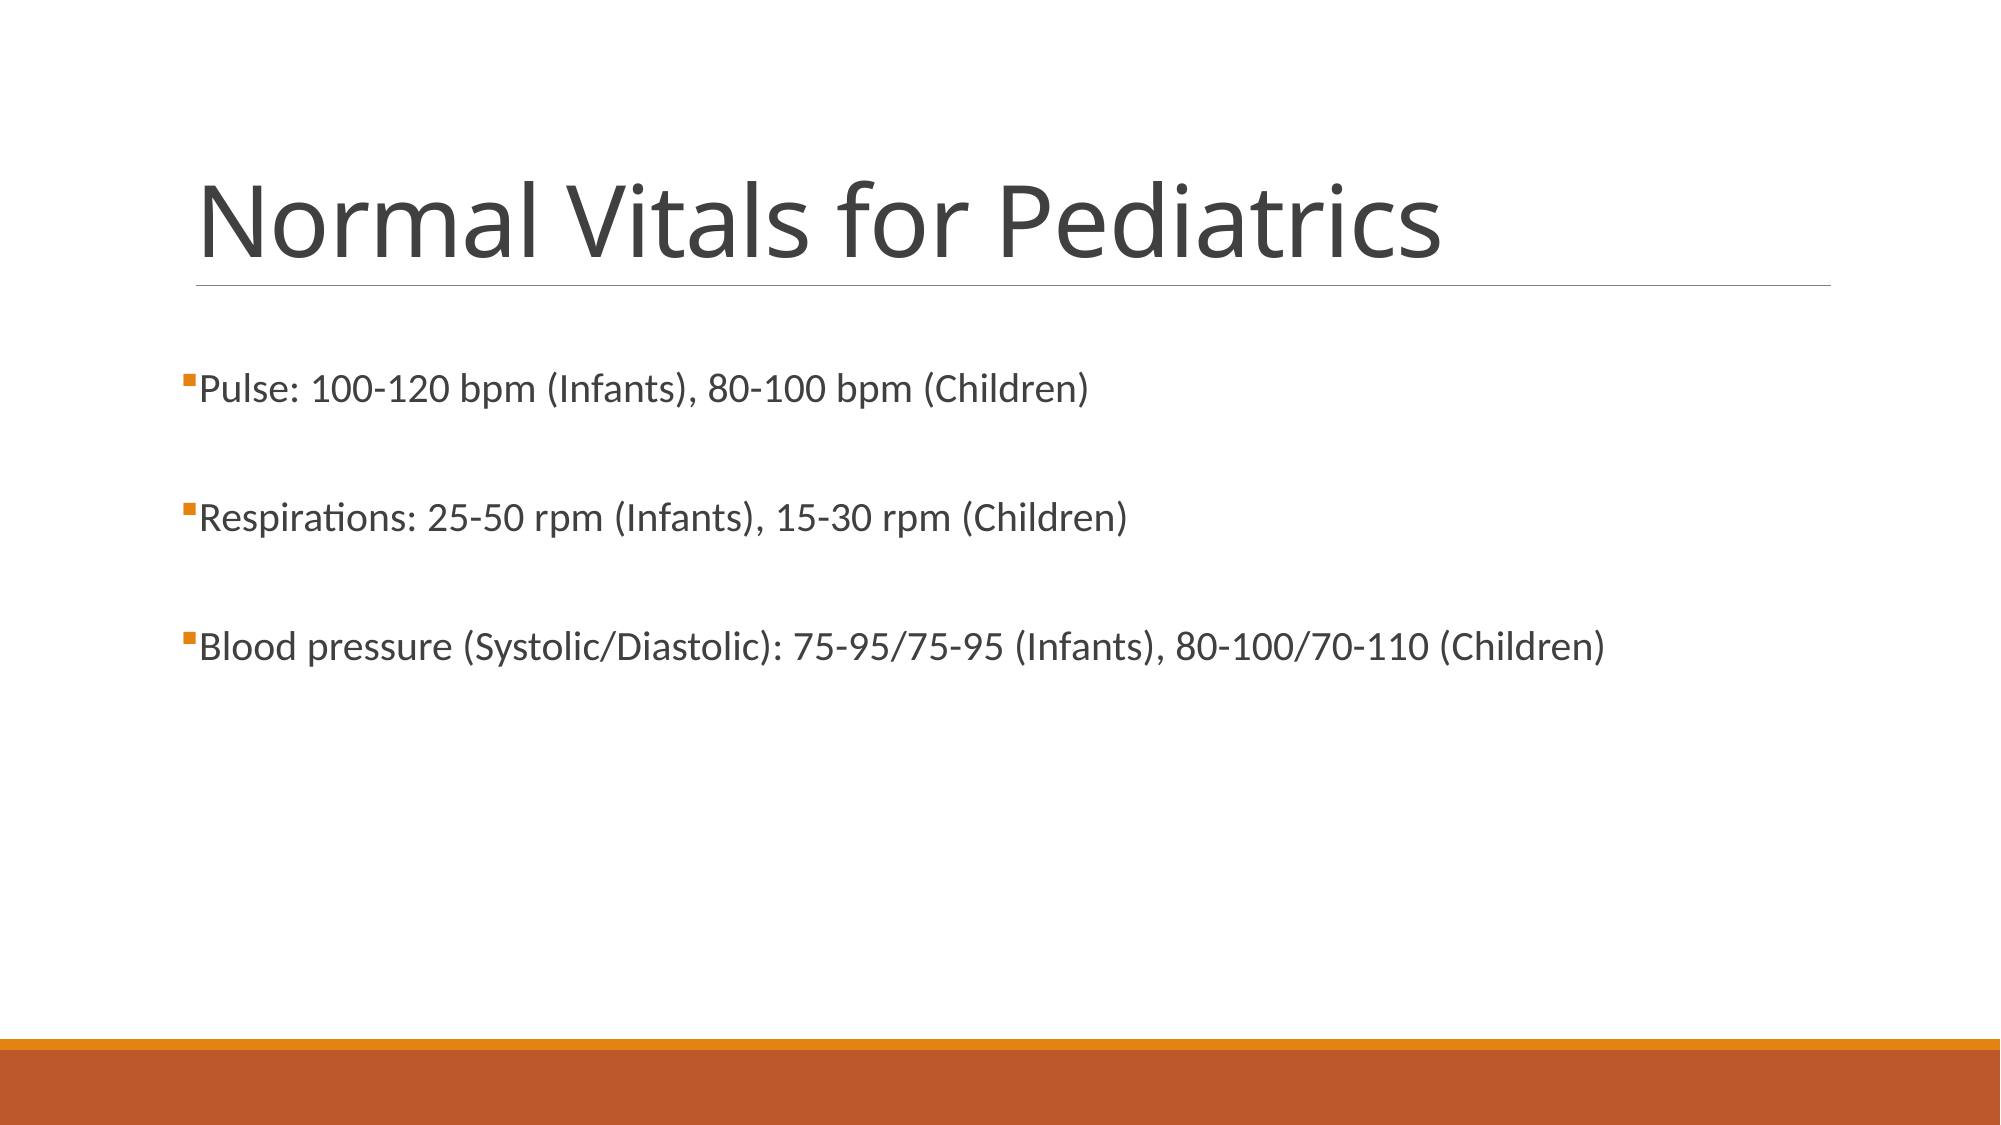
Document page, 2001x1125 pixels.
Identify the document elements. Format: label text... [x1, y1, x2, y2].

list Pulse: 100-120 bpm (Infants), 80-100 bpm (Children) Respirations: 25-50 rpm (Infants), 15-30 rpm (Children) Blood pressure (Systolic/Diastolic): 75-95/75-95 (Infants), 80-100/70-110 (Children) [180, 302, 1830, 963]
title Normal Vitals for Pediatrics [180, 47, 1830, 285]
